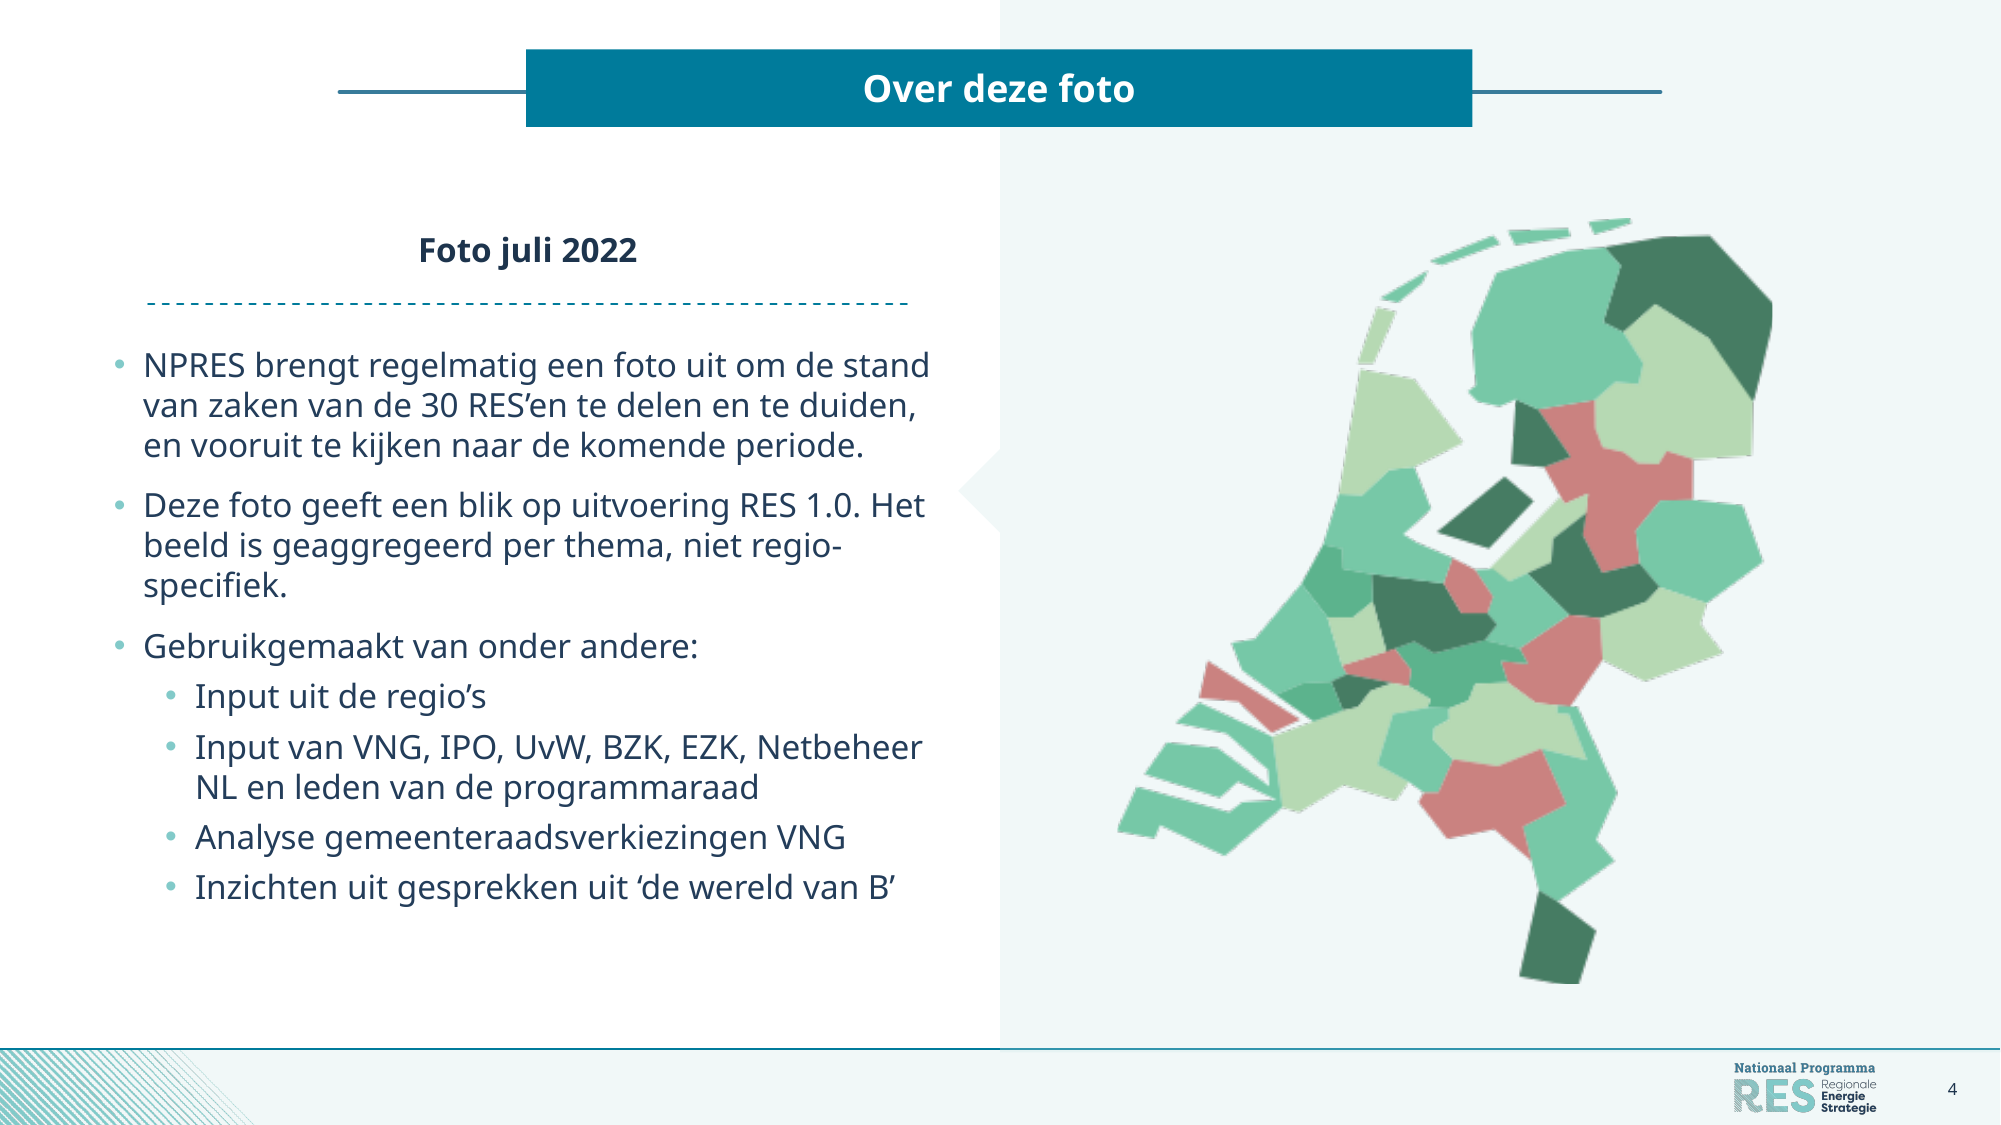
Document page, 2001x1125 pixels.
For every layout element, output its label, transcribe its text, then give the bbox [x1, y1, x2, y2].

slide_number 4 [1885, 1060, 1958, 1121]
picture [1727, 1058, 1884, 1119]
list NPRES brengt regelmatig een foto uit om de stand van zaken van de 30 RES’en te delen en te duiden, en vooruit te kijken naar de komende periode. Deze foto geeft een blik op uitvoering RES 1.0. Het beeld is geaggregeerd per thema, niet regio-specifiek. Gebruikgemaakt van onder andere: Input uit de regio’s Input van VNG, IPO, UvW, BZK, EZK, Netbeheer NL en leden van de programmaraad Analyse gemeenteraadsverkiezingen VNG Inzichten uit gesprekken uit ‘de wereld van B’ [114, 343, 942, 970]
picture [0, 1051, 309, 1125]
list Foto juli 2022 [114, 220, 942, 269]
picture [1117, 218, 1773, 984]
title Over deze foto [526, 49, 1473, 127]
